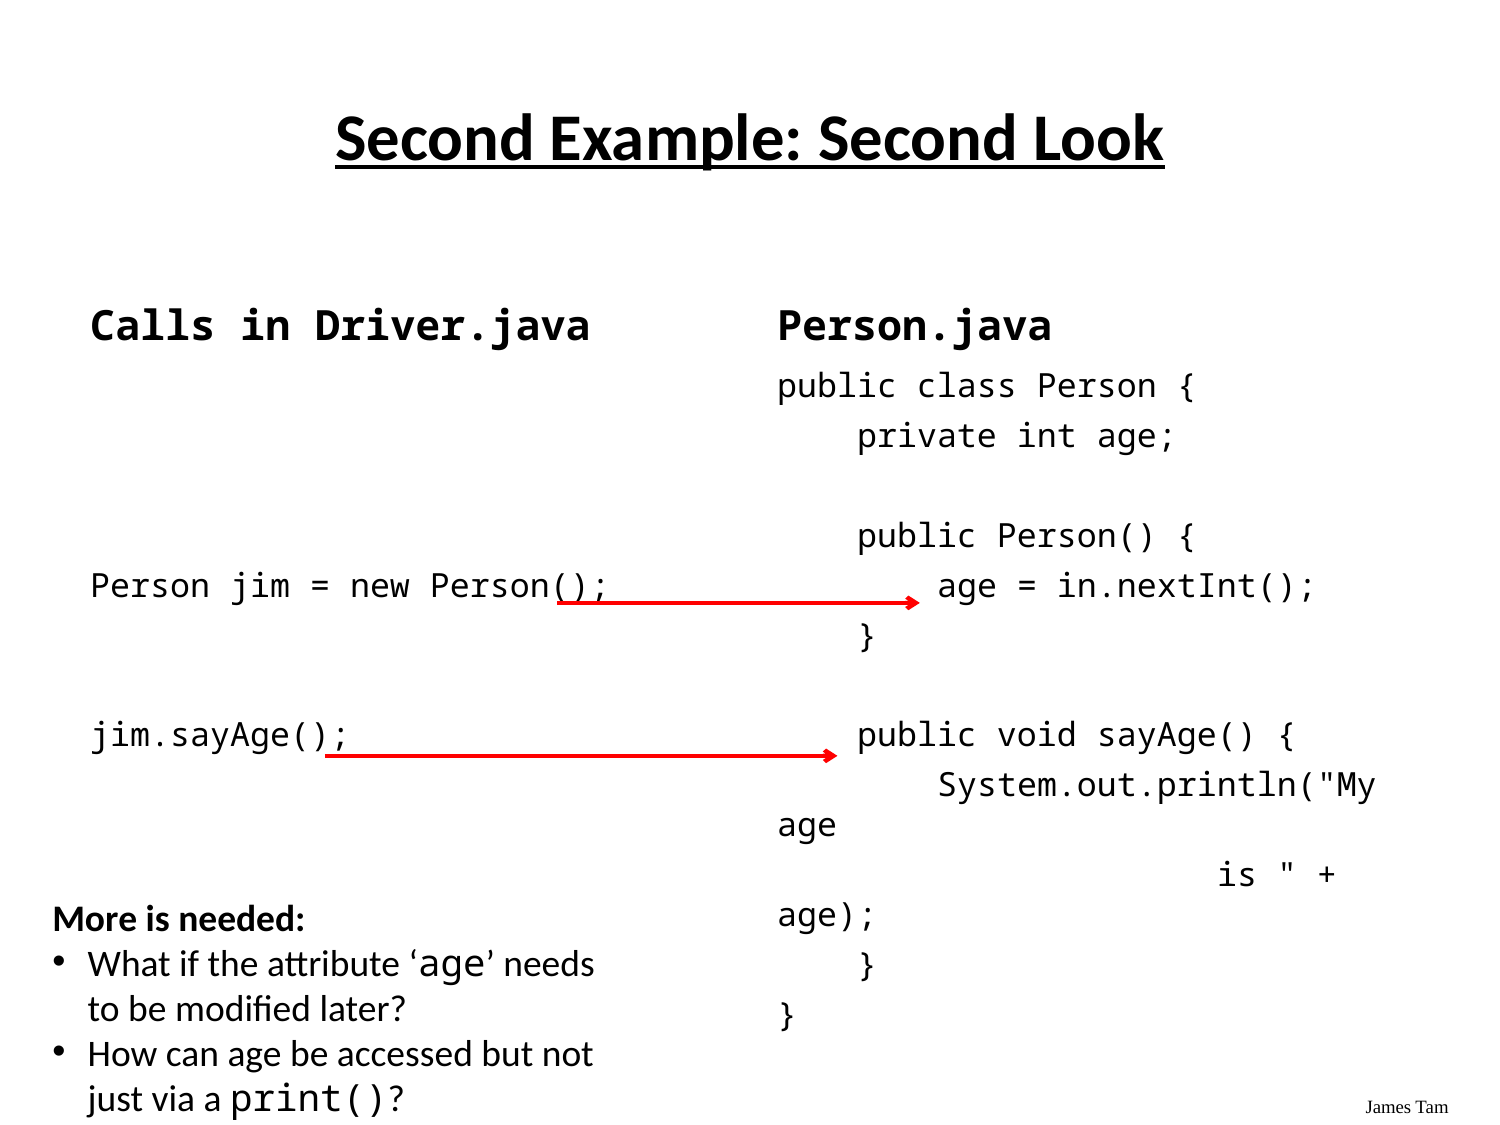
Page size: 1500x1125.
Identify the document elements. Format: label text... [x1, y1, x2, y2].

list public class Person { private int age; public Person() { age = in.nextInt(); } public void sayAge() { System.out.println("My age is " + age); } } [761, 356, 1425, 1005]
list Person jim = new Person(); jim.sayAge(); [75, 356, 738, 1005]
text_box More is needed: What if the attribute ‘age’ needs to be modified later? How can age be accessed but not just via a print()? [37, 886, 650, 1125]
title Second Example: Second Look [75, 45, 1425, 233]
list Calls in Driver.java [75, 251, 738, 356]
list Person.java [761, 251, 1425, 356]
